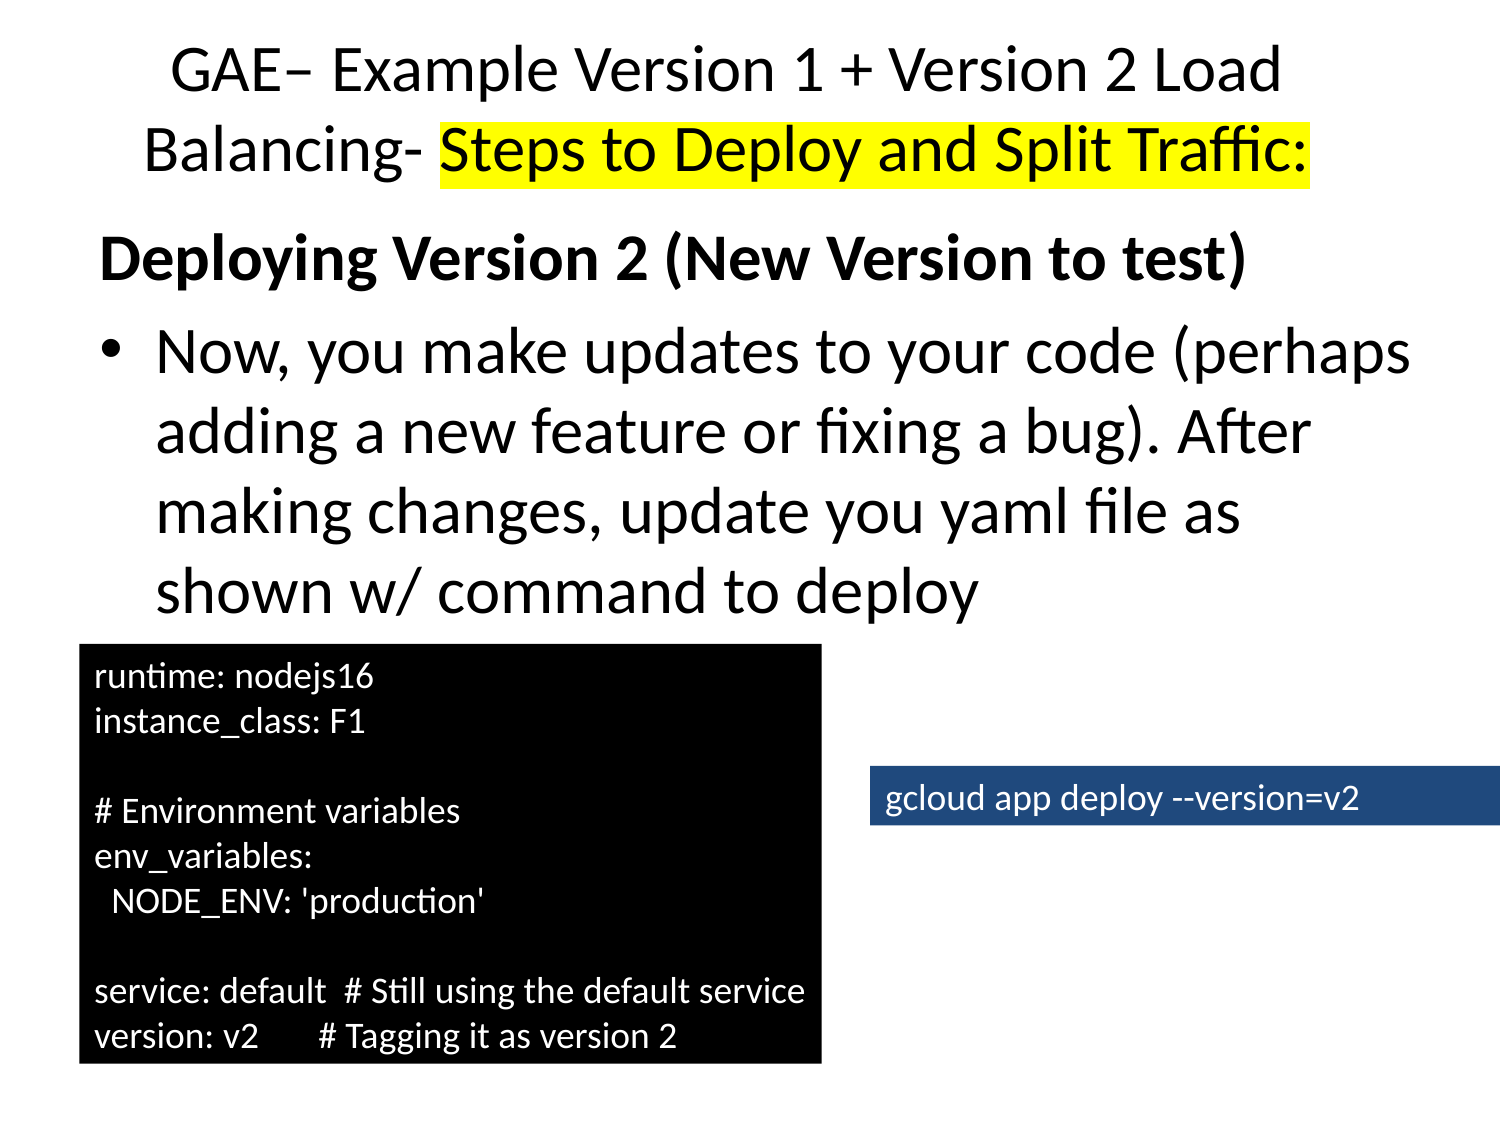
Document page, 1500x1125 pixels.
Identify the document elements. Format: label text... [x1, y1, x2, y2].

text_box runtime: nodejs16 instance_class: F1 # Environment variables env_variables: NODE_ENV: 'production' service: default # Still using the default service version: v2 # Tagging it as version 2 [79, 643, 822, 1064]
title GAE– Example Version 1 + Version 2 Load Balancing- Steps to Deploy and Split Traffic: [52, 11, 1402, 199]
list Deploying Version 2 (New Version to test) Now, you make updates to your code (perhaps adding a new feature or fixing a bug). After making changes, update you yaml file as shown w/ command to deploy [84, 206, 1435, 949]
text_box gcloud app deploy --version=v2 [870, 765, 1500, 826]
